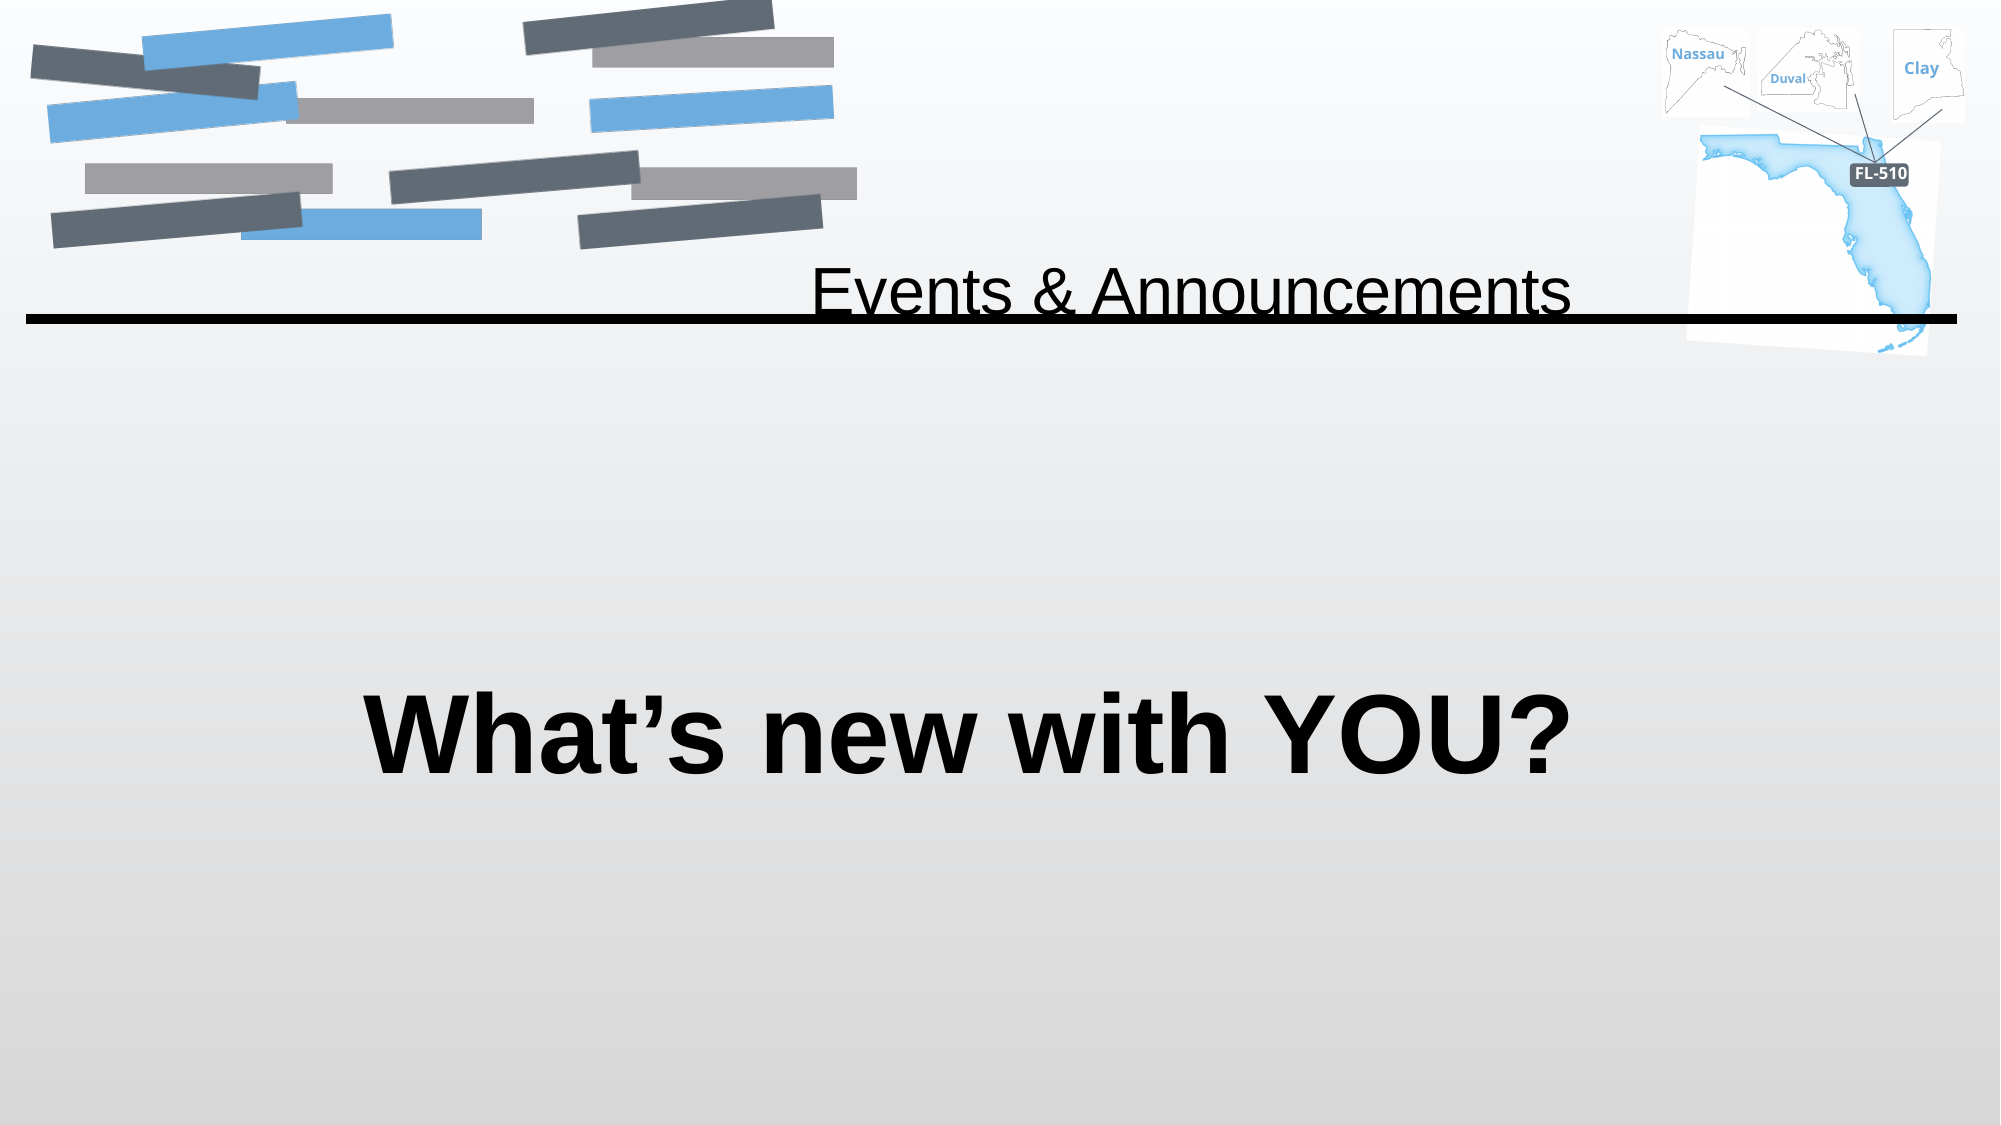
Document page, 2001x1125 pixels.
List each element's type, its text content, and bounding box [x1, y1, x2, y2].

picture [1757, 104, 1772, 112]
title What’s new with YOU? [98, 455, 1873, 803]
picture [1662, 27, 1750, 117]
picture [1891, 27, 1966, 123]
picture [1869, 137, 1902, 160]
picture [30, 0, 857, 250]
picture [1823, 134, 1873, 160]
text_box Events & Announcements [795, 199, 2000, 336]
picture [1757, 28, 1860, 112]
picture [1696, 126, 1941, 199]
picture [1687, 336, 1928, 356]
